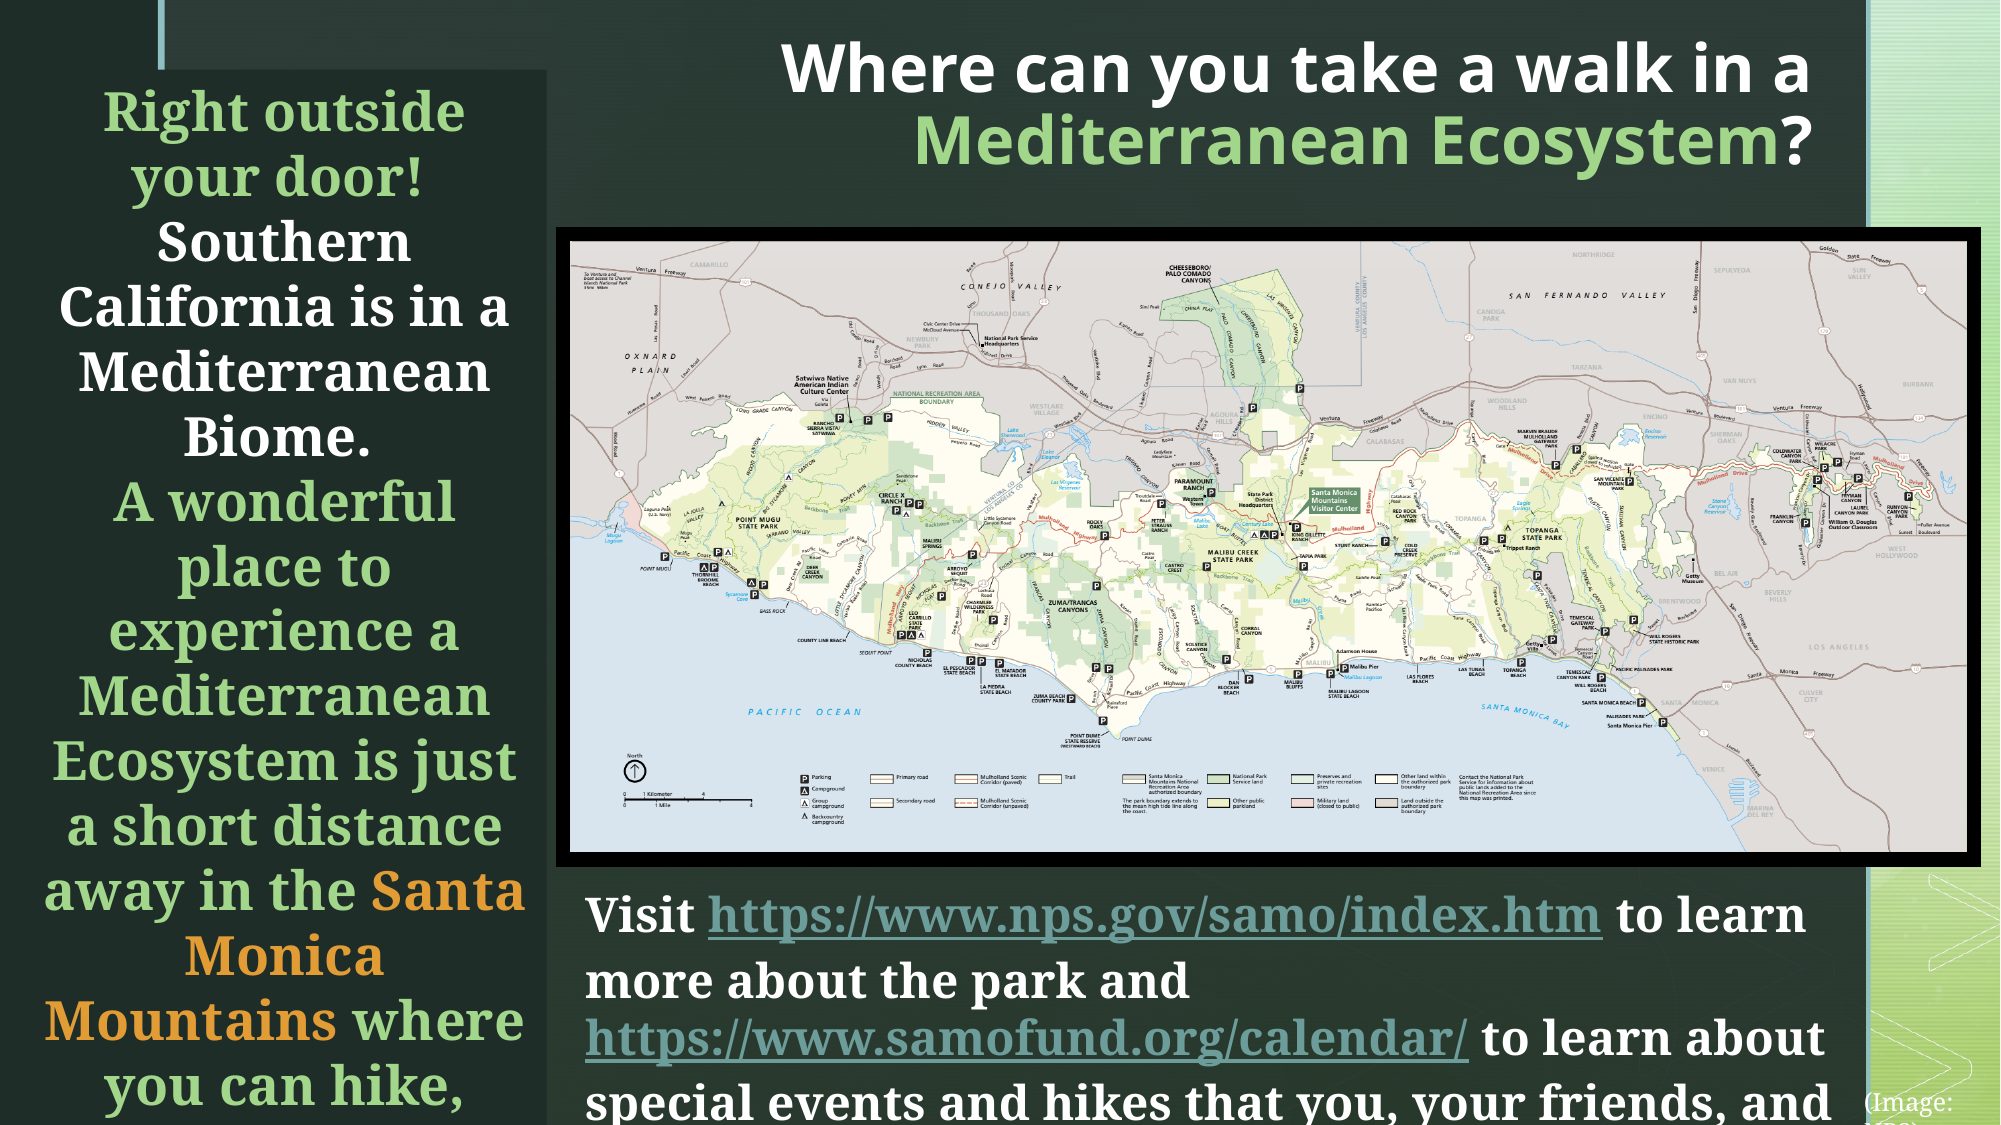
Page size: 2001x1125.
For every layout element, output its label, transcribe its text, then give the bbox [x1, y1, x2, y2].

picture [569, 240, 1967, 853]
text_box Visit https://www.nps.gov/samo/index.htm to learn more about the park and https://www.samofund.org/calendar/ to learn about special events and hikes that you, your friends, and your family can enjoy in the park. Many are free of charge. [570, 877, 1889, 1125]
text_box Right outside your door! Southern California is in a Mediterranean Biome. A wonderful place to experience a Mediterranean Ecosystem is just a short distance away in the Santa Monica Mountains where you can hike, camp, ride bicycles, rock climb, and more! [23, 69, 547, 1125]
text_box (Image: NPS) [1848, 1079, 2000, 1125]
title Where can you take a walk in a Mediterranean Ecosystem? [523, 27, 1829, 262]
picture [1871, 0, 2001, 1125]
